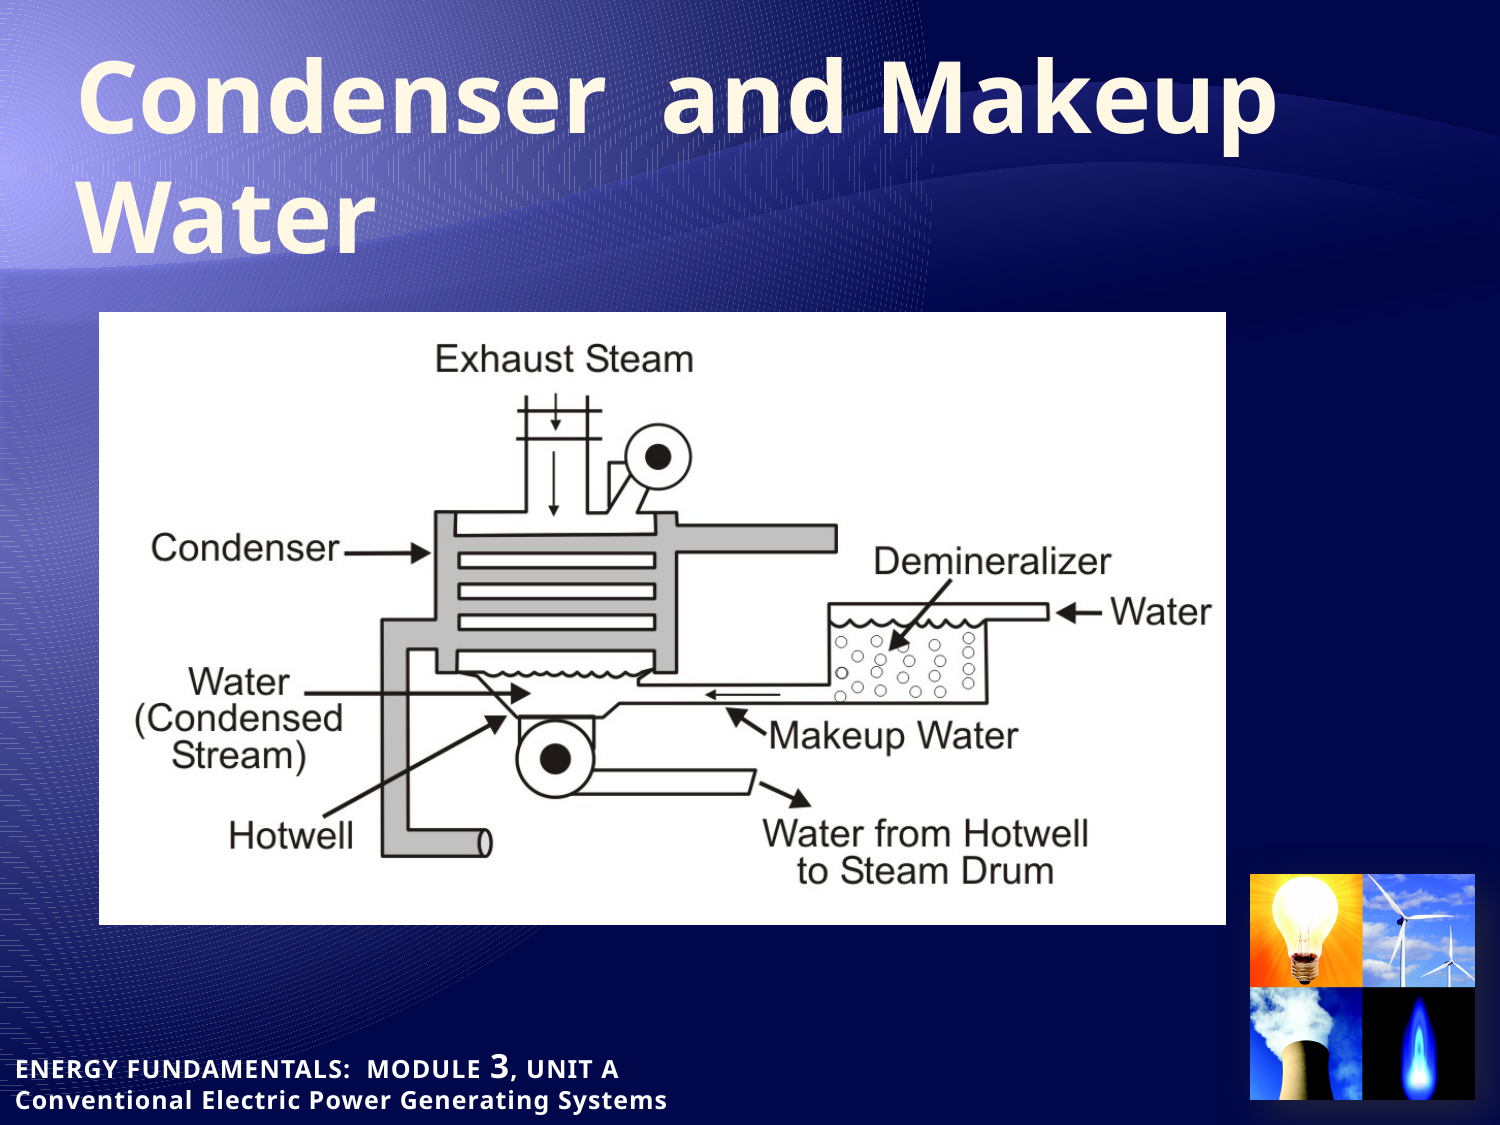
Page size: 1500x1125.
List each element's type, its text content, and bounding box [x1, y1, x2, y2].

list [99, 312, 1227, 926]
picture [1250, 874, 1475, 1100]
title Condenser and Makeup Water [75, 87, 1425, 275]
